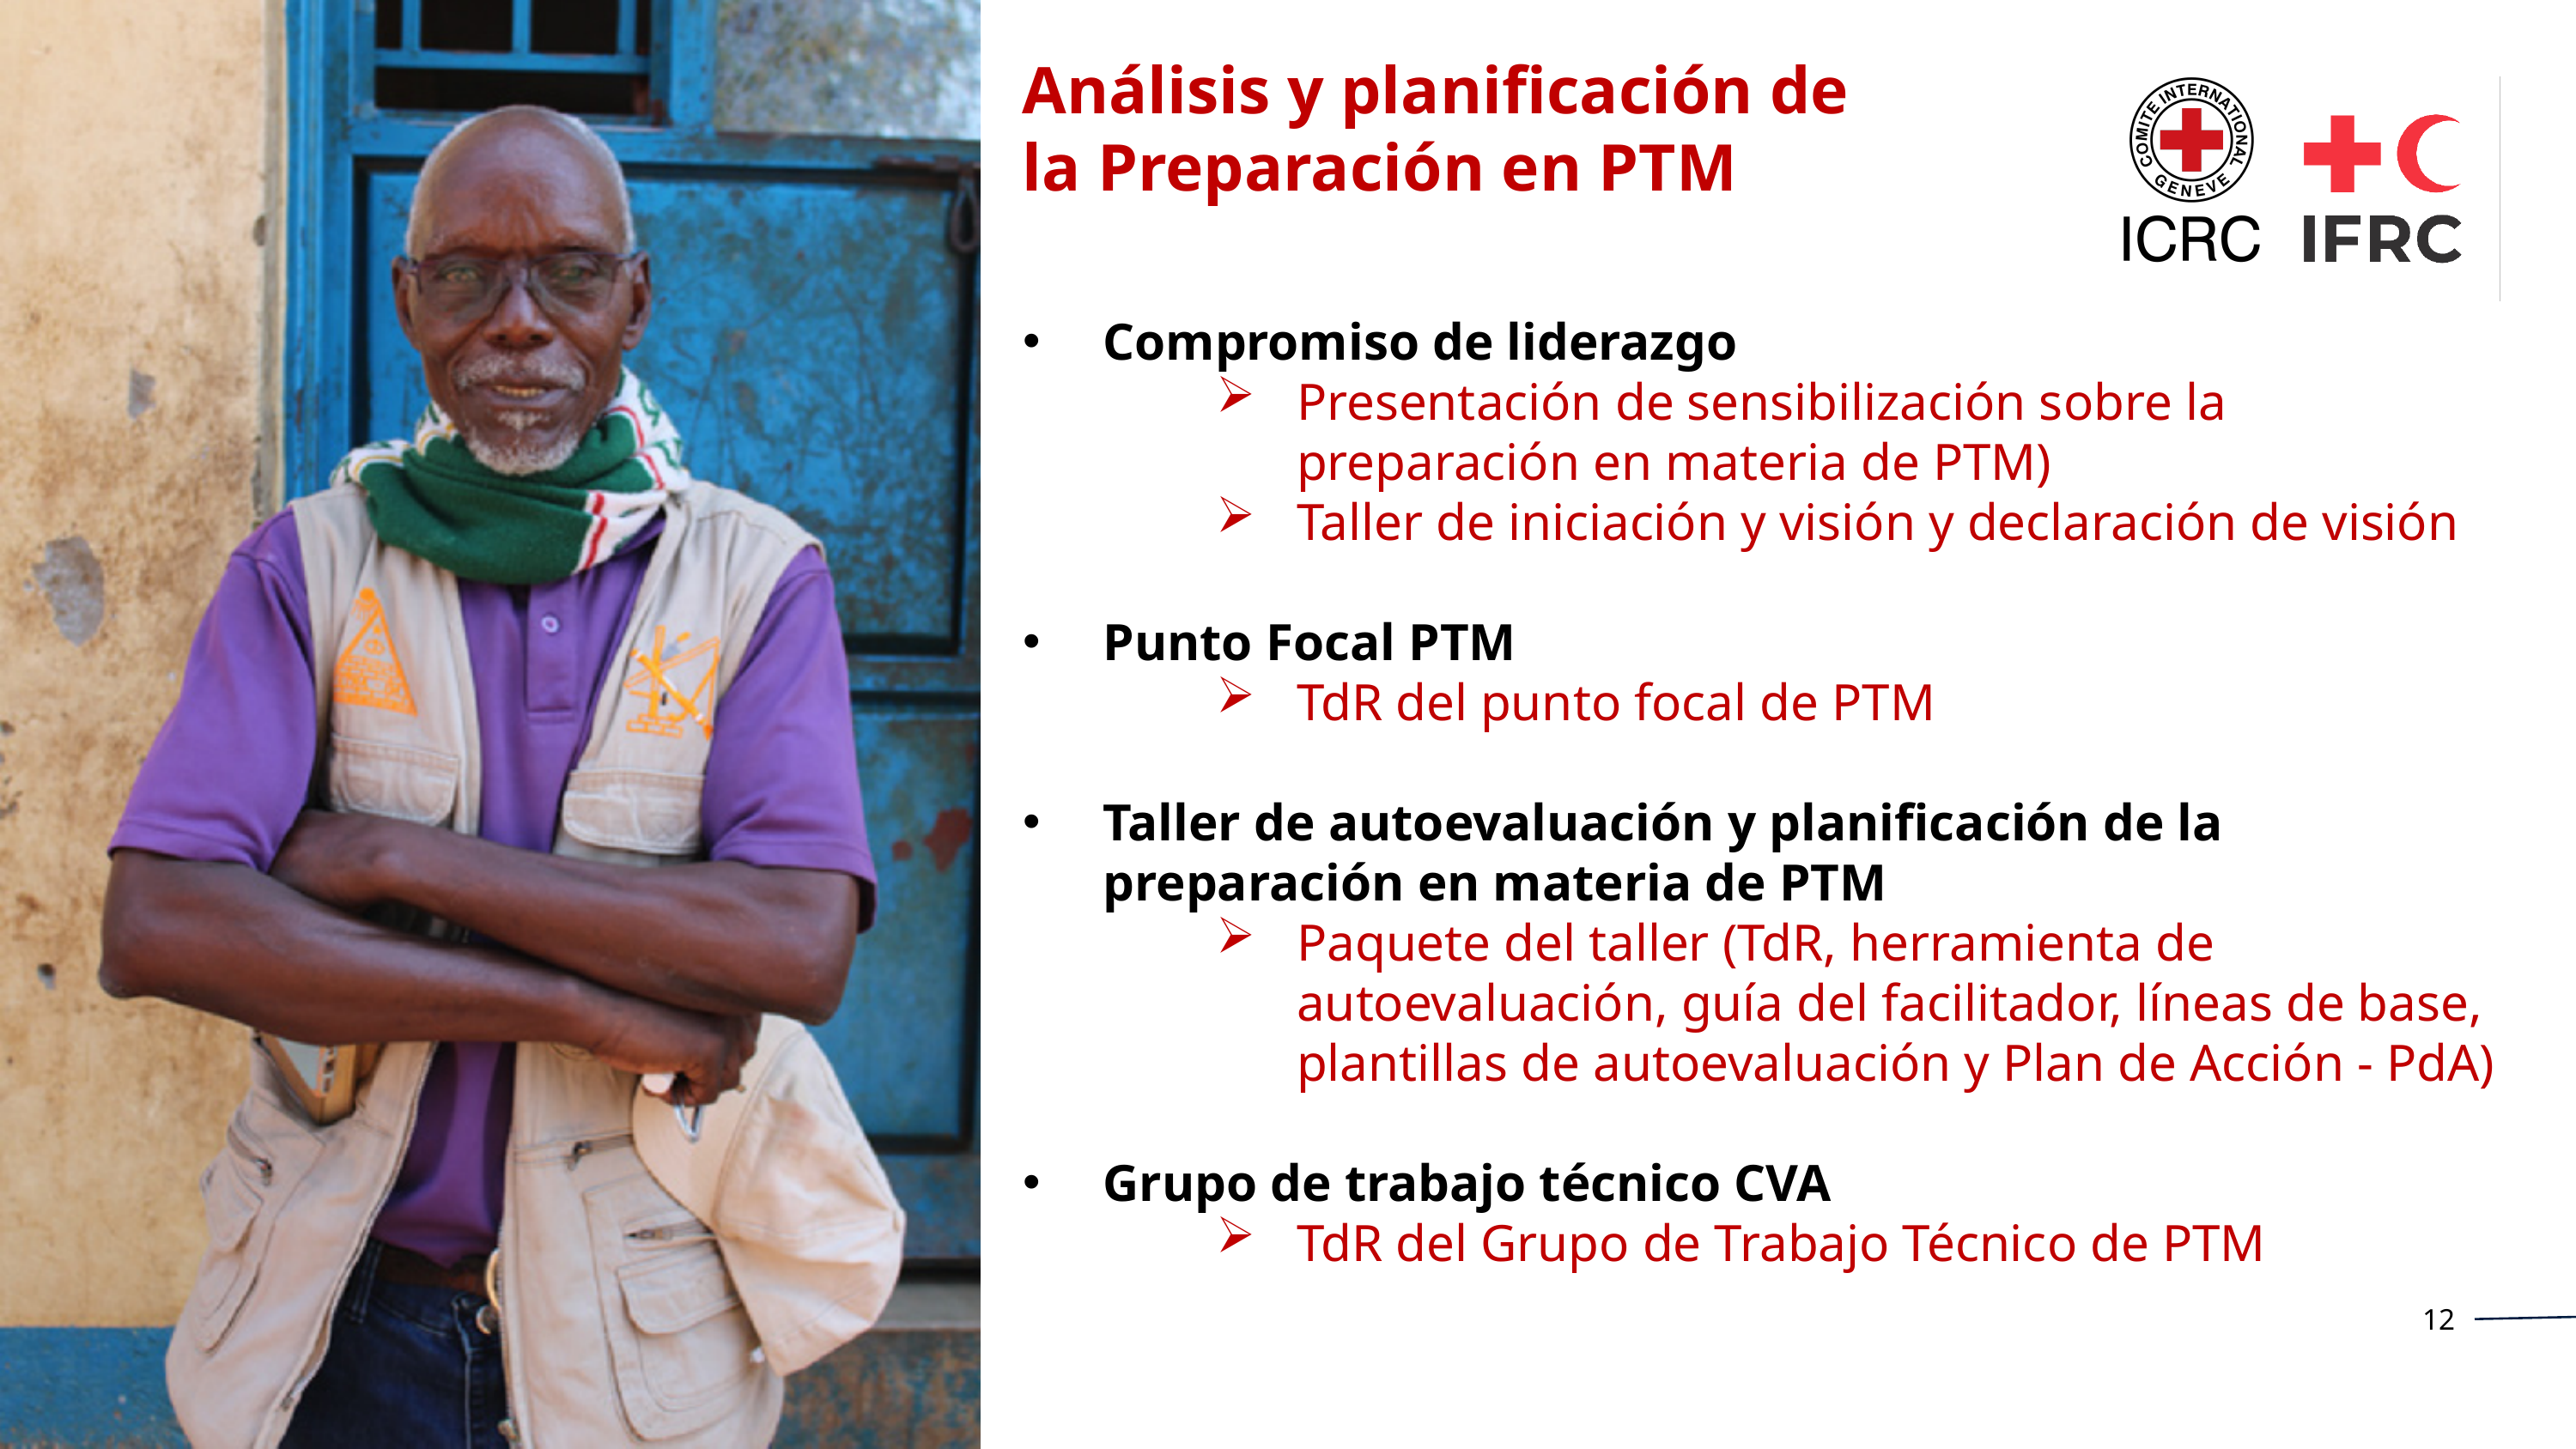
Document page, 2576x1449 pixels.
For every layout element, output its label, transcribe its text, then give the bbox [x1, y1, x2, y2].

picture [0, 0, 981, 1449]
text_box Compromiso de liderazgo Presentación de sensibilización sobre la preparación en materia de PTM) Taller de iniciación y visión y declaración de visión Punto Focal PTM TdR del punto focal de PTM Taller de autoevaluación y planificación de la preparación en materia de PTM Paquete del taller (TdR, herramienta de autoevaluación, guía del facilitador, líneas de base, plantillas de autoevaluación y Plan de Acción - PdA) Grupo de trabajo técnico CVA TdR del Grupo de Trabajo Técnico de PTM [1010, 303, 2514, 1278]
picture [2117, 0, 2576, 378]
text_box Análisis y planificación de la Preparación en PTM [1009, 42, 2341, 210]
